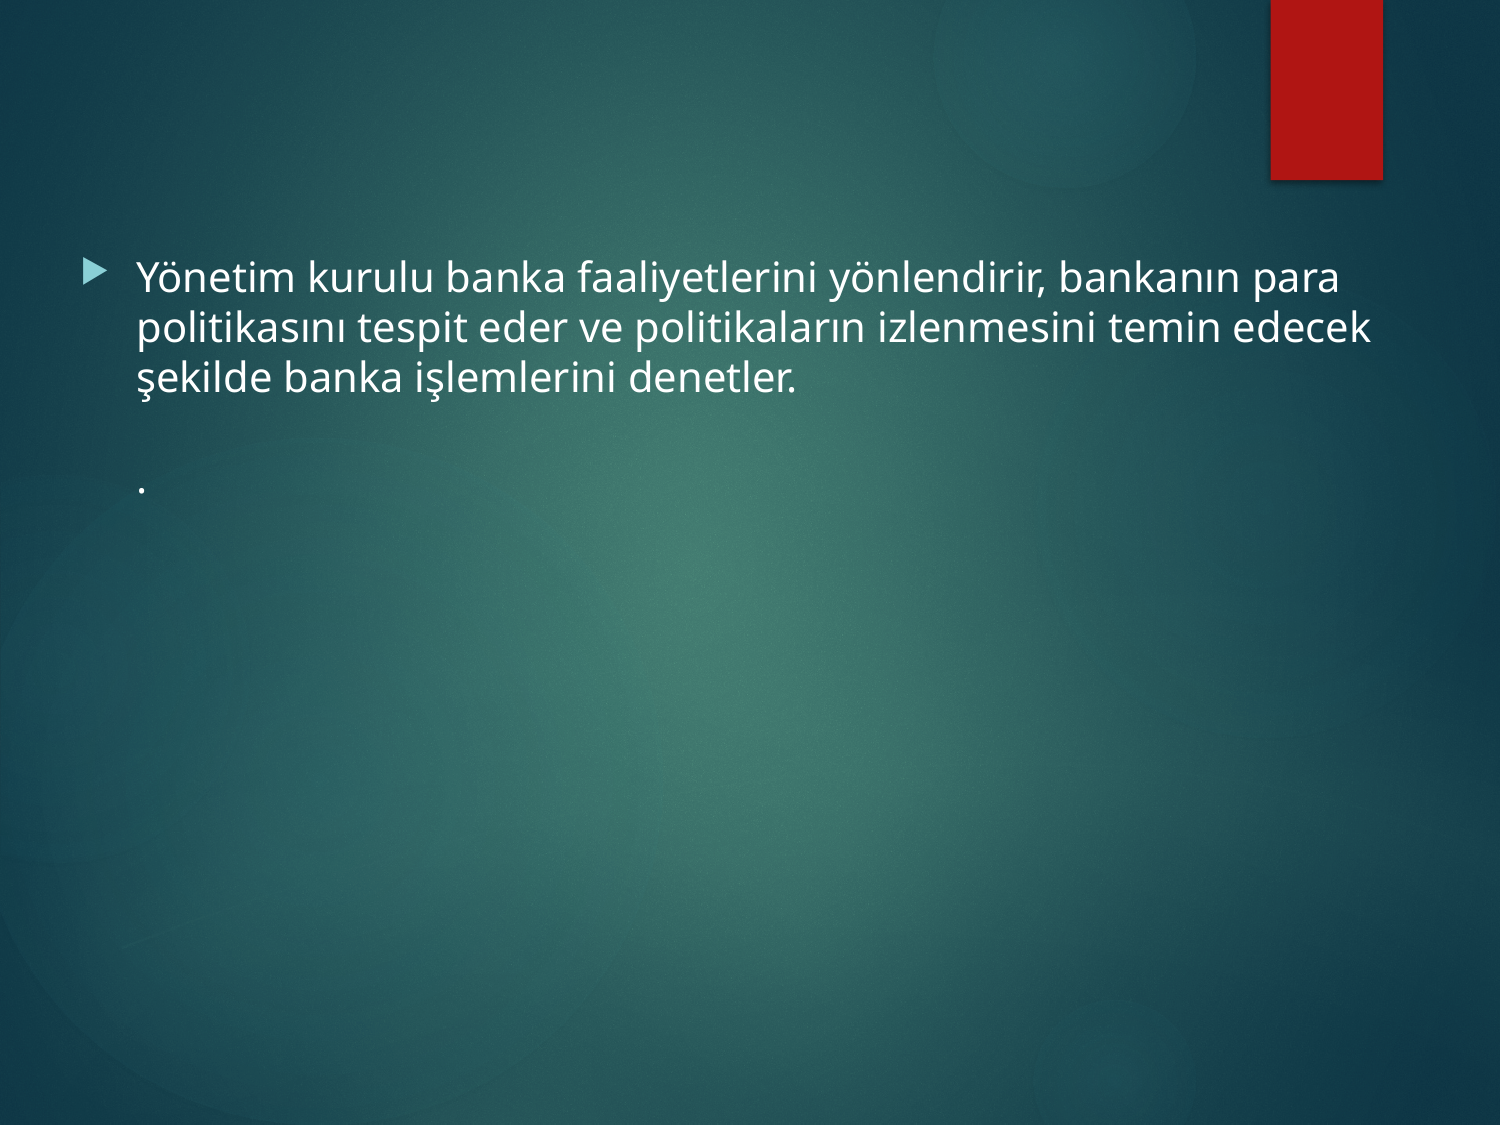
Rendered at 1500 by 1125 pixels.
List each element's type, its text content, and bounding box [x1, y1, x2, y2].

list Yönetim kurulu banka faaliyetlerini yönlendirir, bankanın para politikasını tespit eder ve politikaların izlenmesini temin edecek şekilde banka işlemlerini denetler. . [64, 243, 1415, 1071]
